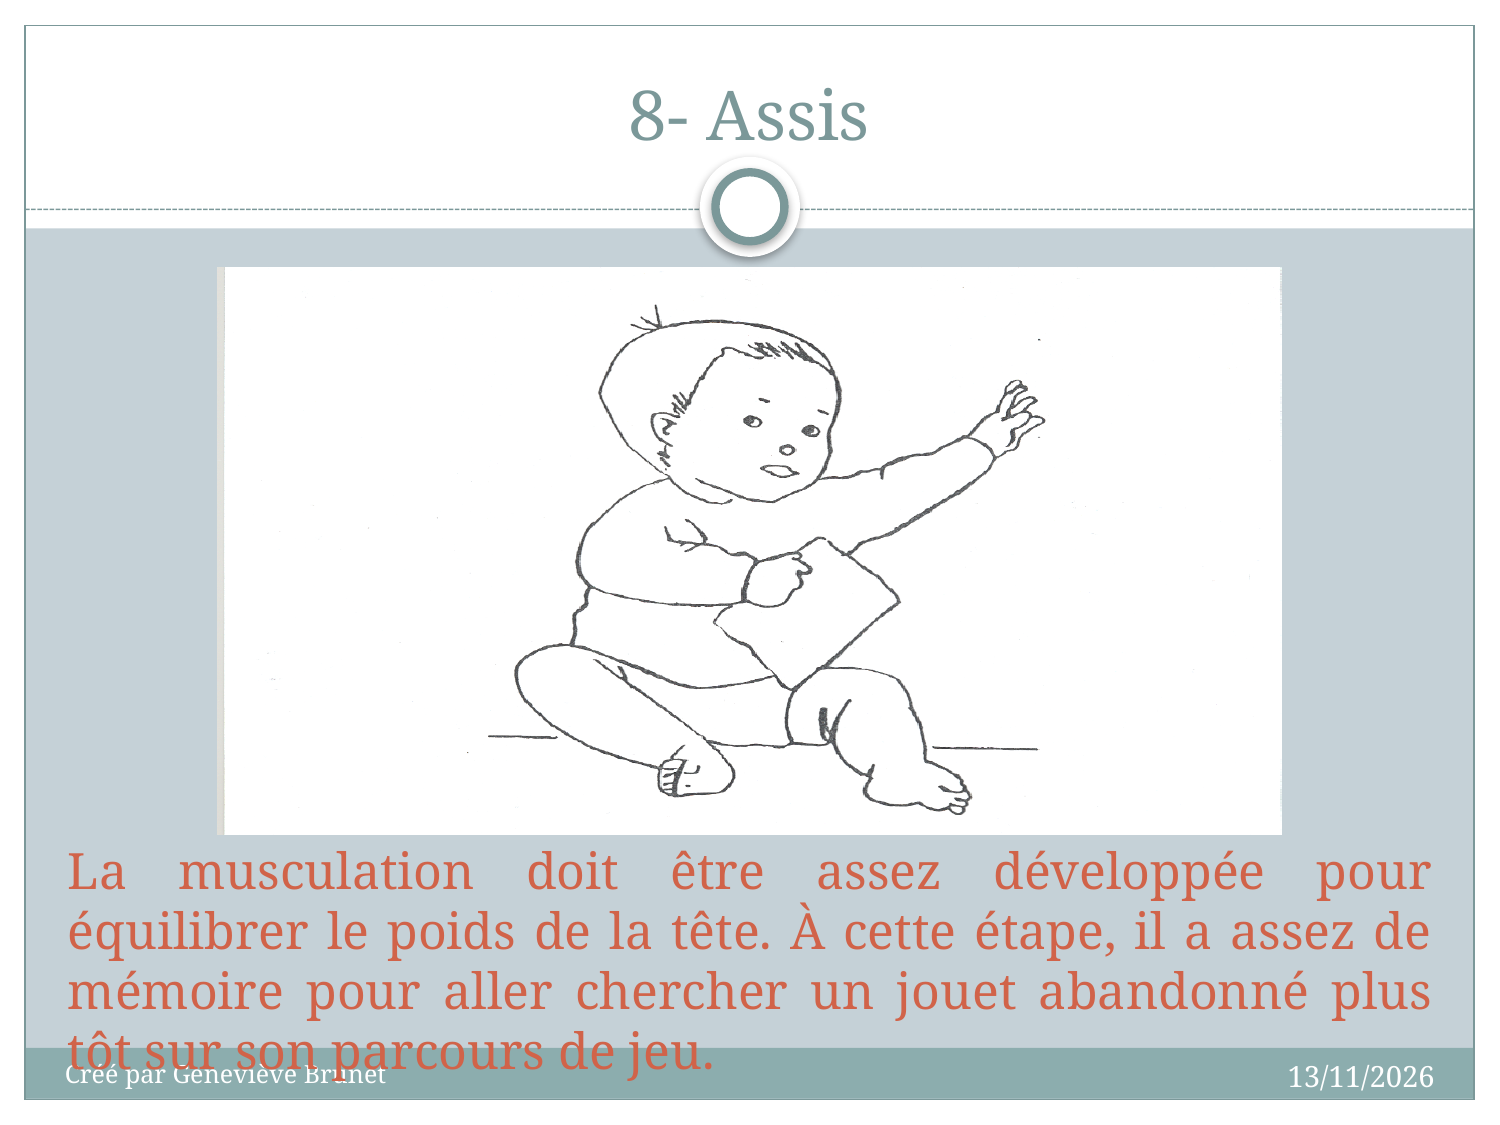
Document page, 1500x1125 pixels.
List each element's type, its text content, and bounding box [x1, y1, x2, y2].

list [217, 266, 1283, 835]
title 8- Assis [49, 37, 1450, 162]
text_box La musculation doit être assez développée pour équilibrer le poids de la tête. À cette étape, il a assez de mémoire pour aller chercher un jouet abandonné plus tôt sur son parcours de jeu. [53, 831, 1447, 1087]
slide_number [950, 1050, 1450, 1111]
footer Créé par Geneviève Brunet [50, 1051, 638, 1112]
